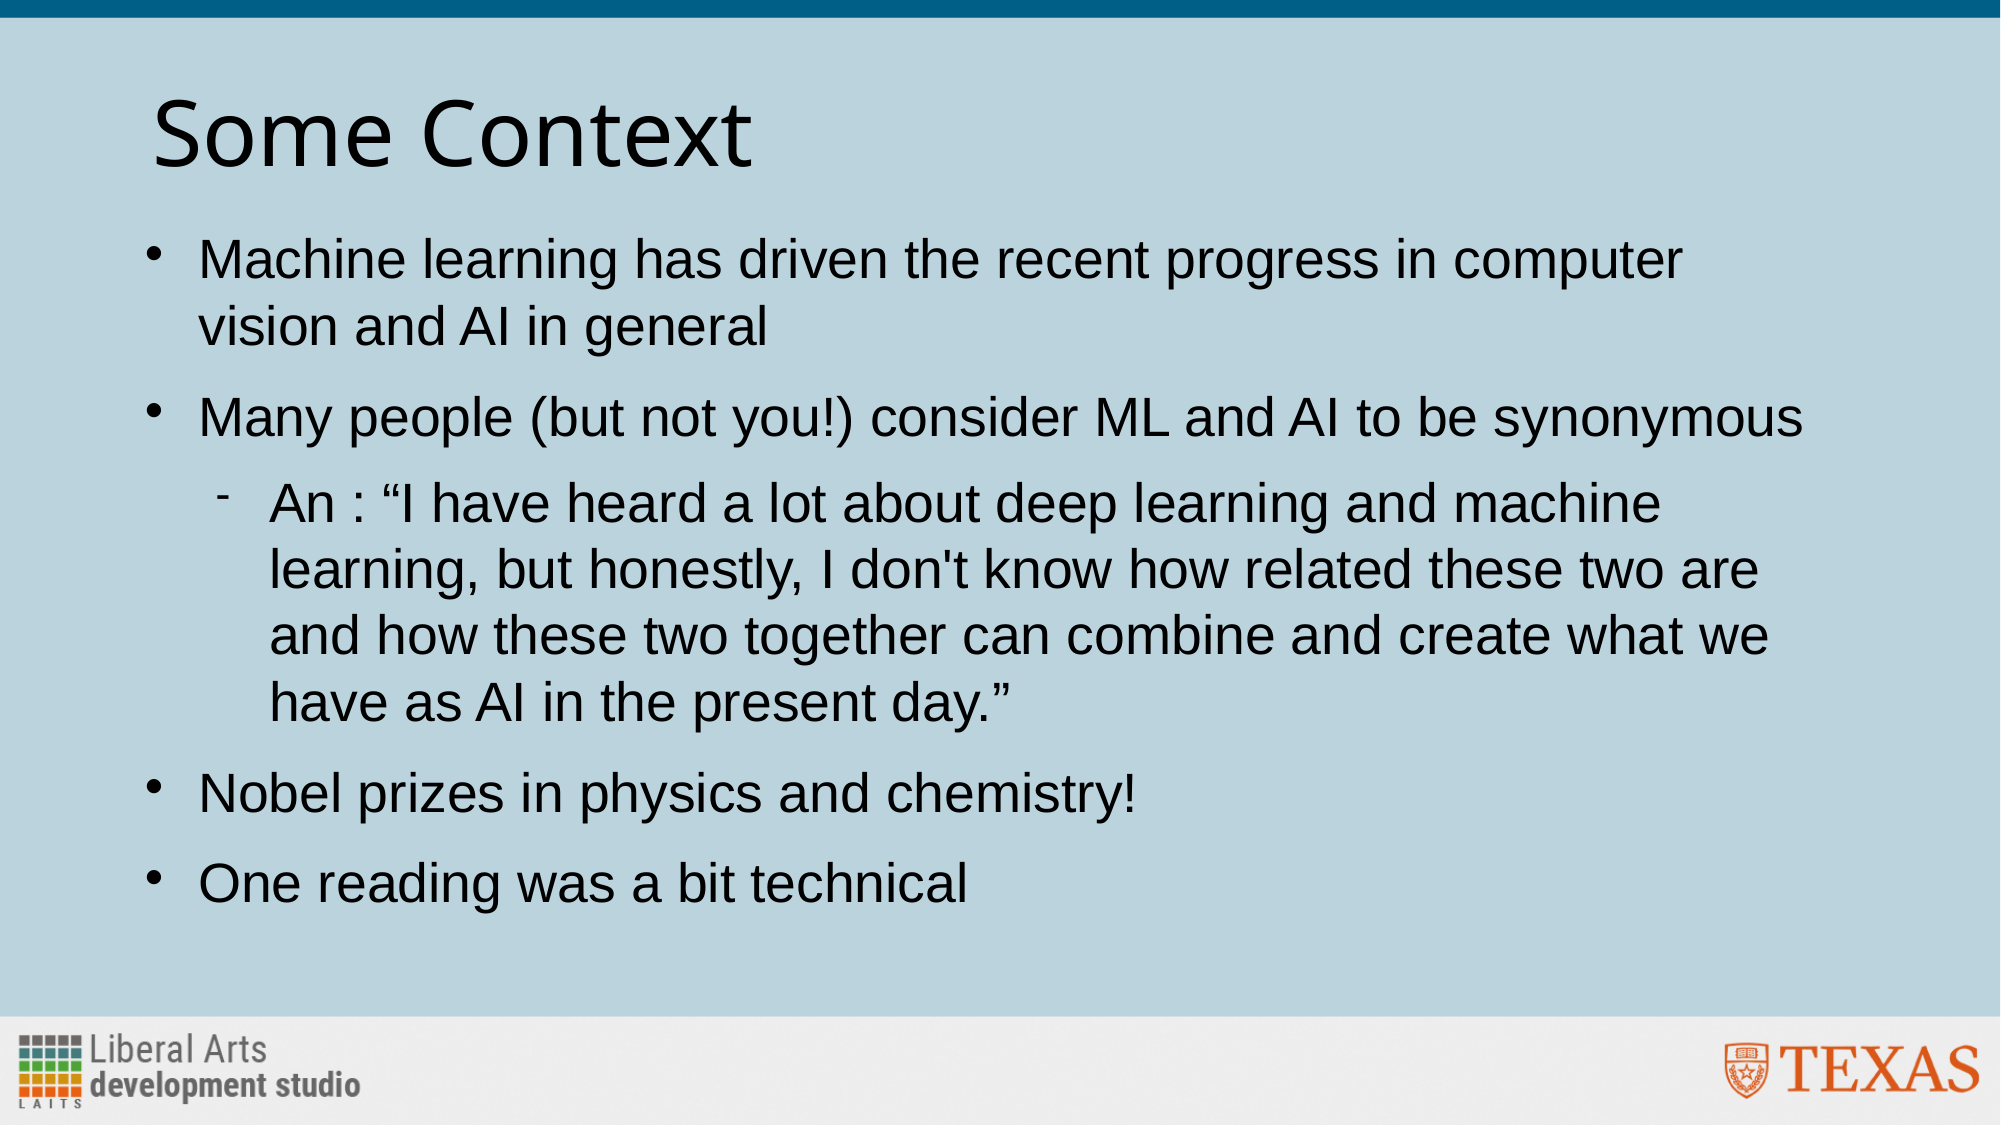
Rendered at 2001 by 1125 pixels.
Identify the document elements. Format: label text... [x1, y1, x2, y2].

title Some Context [137, 28, 1862, 246]
picture [0, 18, 2001, 1125]
list Machine learning has driven the recent progress in computer vision and AI in general Many people (but not you!) consider ML and AI to be synonymous An : “I have heard a lot about deep learning and machine learning, but honestly, I don't know how related these two are and how these two together can combine and create what we have as AI in the present day.” Nobel prizes in physics and chemistry! One reading was a bit technical [112, 216, 1838, 930]
